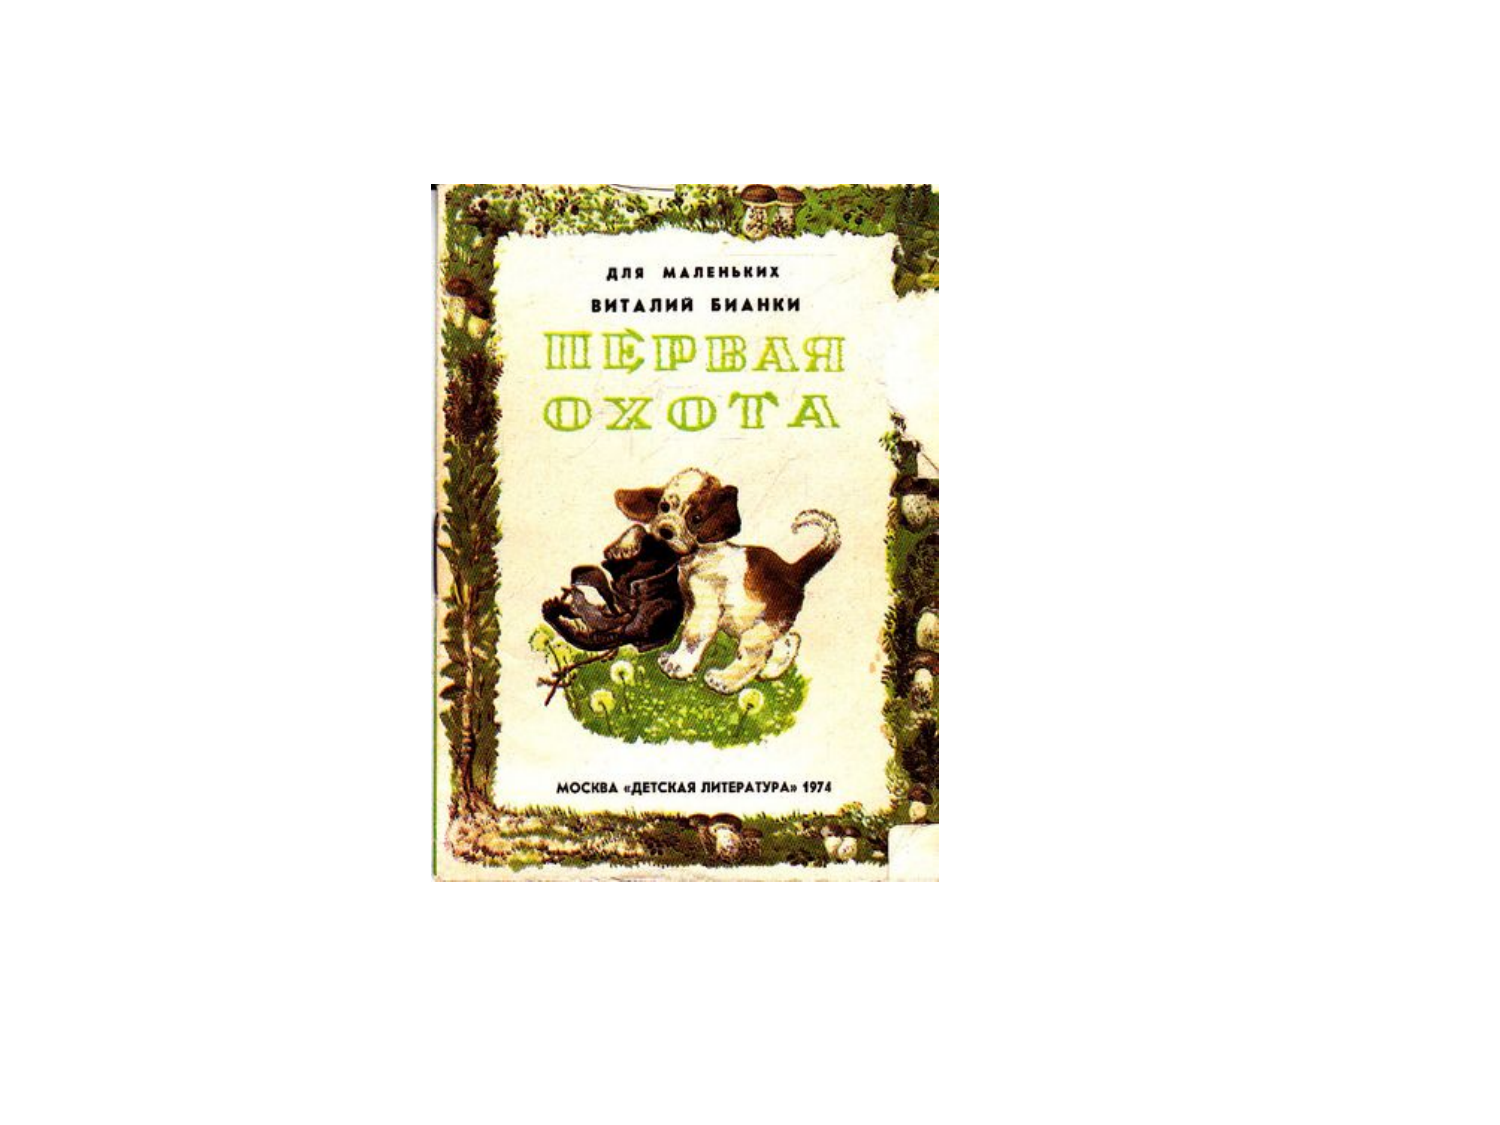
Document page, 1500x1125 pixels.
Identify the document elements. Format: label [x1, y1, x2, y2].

picture [430, 184, 940, 882]
